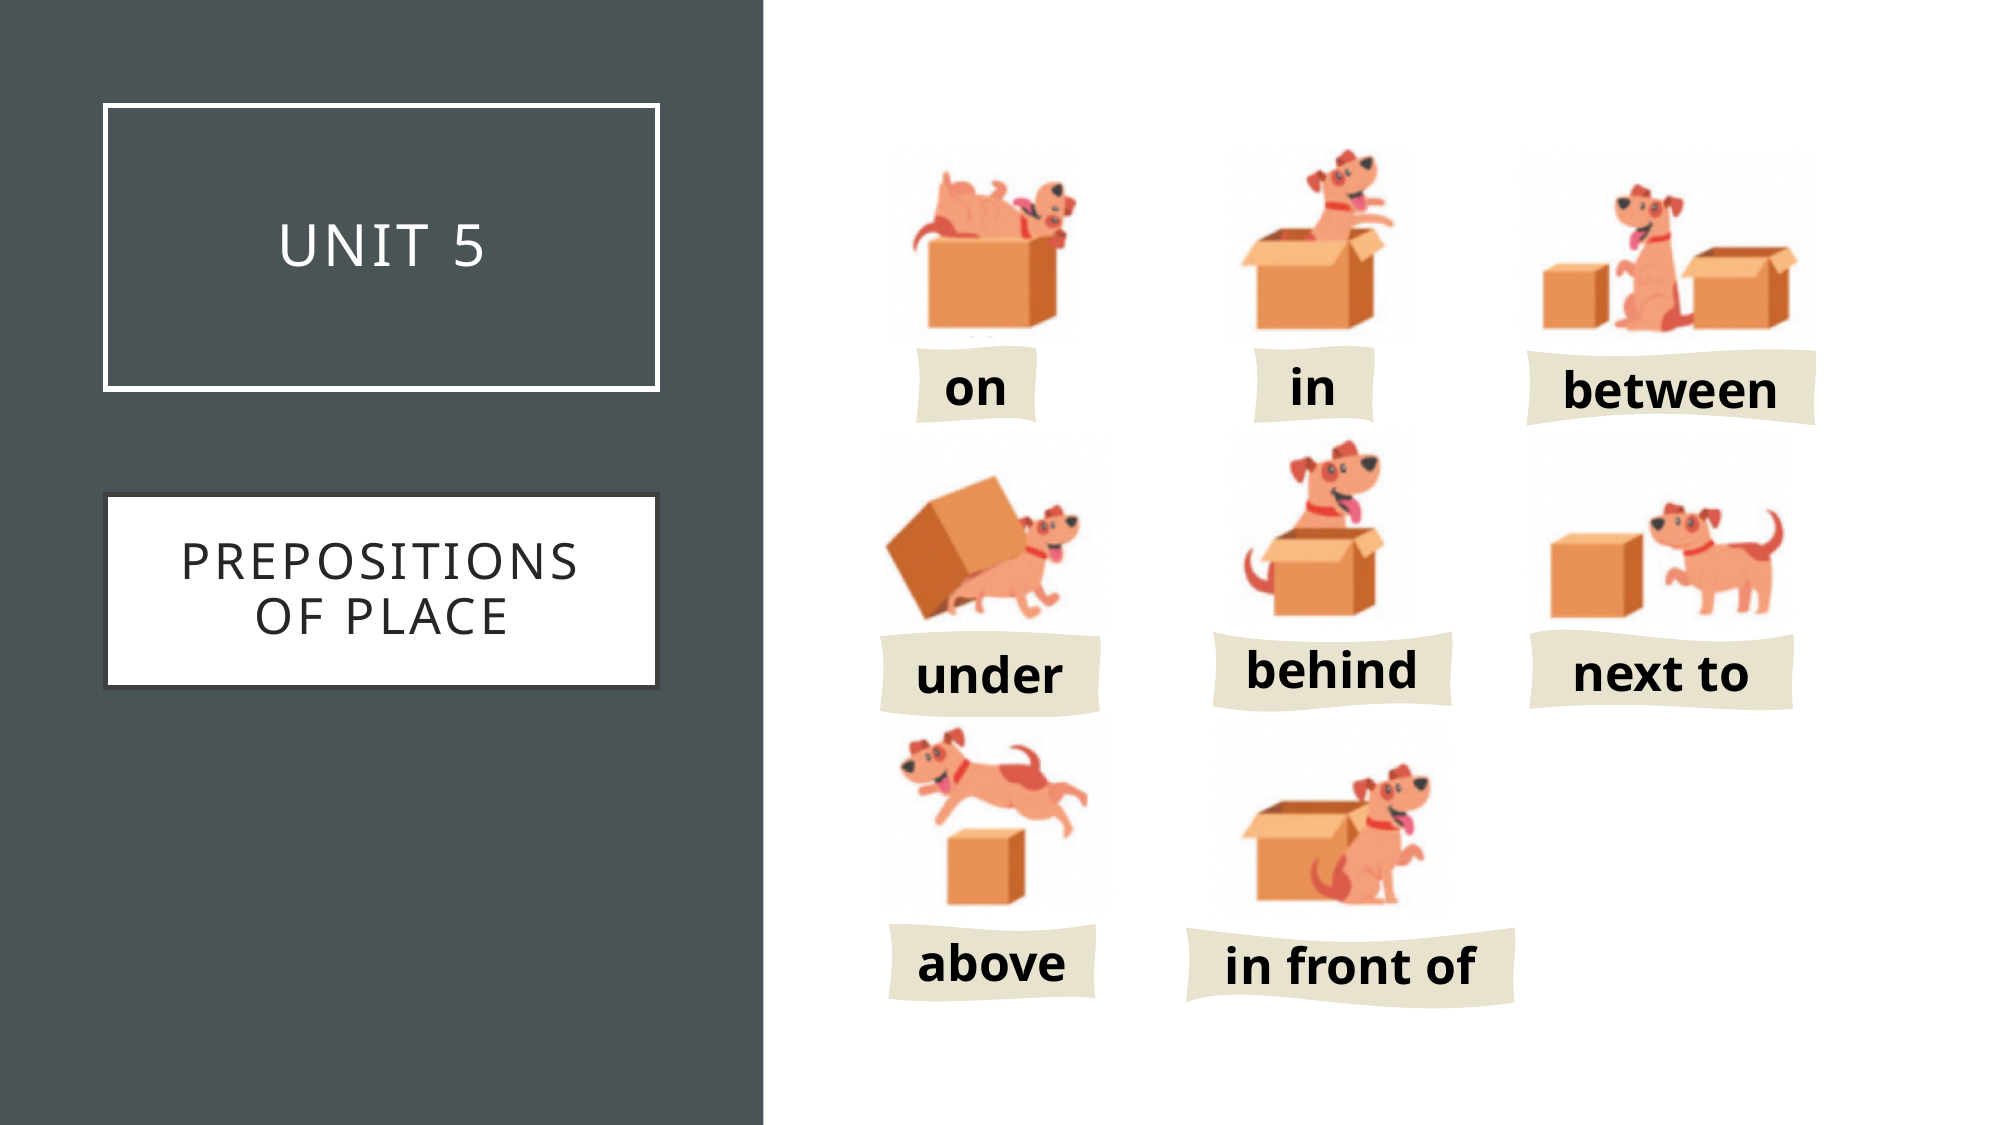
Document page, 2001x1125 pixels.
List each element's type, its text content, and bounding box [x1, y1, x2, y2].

text_box above [887, 919, 1097, 1004]
title UNIT 5 [103, 103, 660, 392]
text_box behind [1211, 626, 1453, 716]
picture [1516, 150, 1817, 347]
text_box in [1252, 345, 1375, 427]
text_box PREPOSITIONS OF PLACE [105, 494, 658, 688]
text_box on [915, 345, 1037, 427]
text_box next to [1528, 628, 1794, 712]
picture [884, 434, 1107, 631]
picture [1226, 148, 1416, 345]
text_box between [1525, 347, 1817, 426]
text_box [764, 0, 2000, 1125]
picture [1212, 721, 1454, 918]
picture [888, 148, 1077, 345]
picture [881, 717, 1114, 914]
picture [1526, 431, 1794, 628]
picture [1226, 429, 1416, 626]
text_box in front of [1184, 923, 1516, 1009]
text_box under [878, 631, 1101, 717]
text_box [0, 0, 764, 1125]
